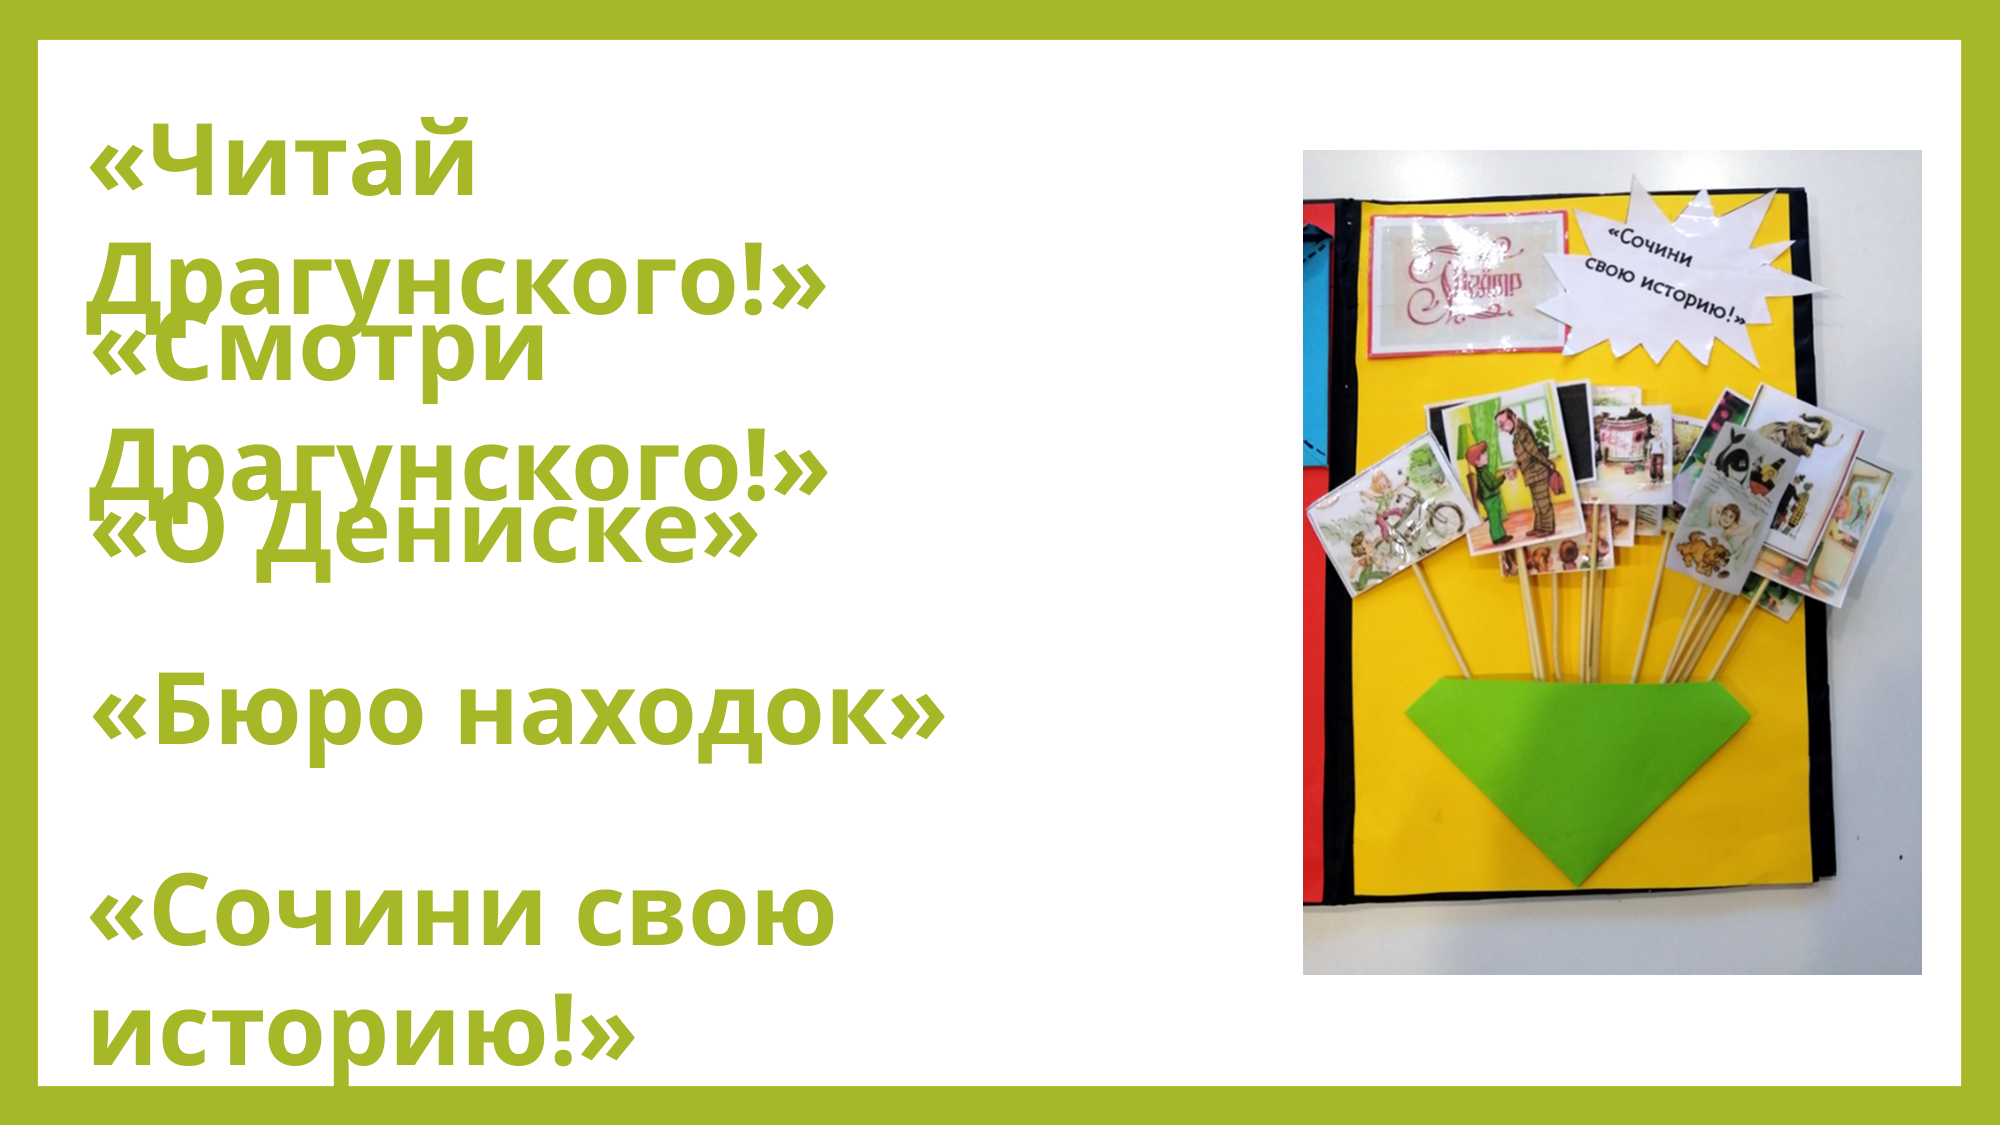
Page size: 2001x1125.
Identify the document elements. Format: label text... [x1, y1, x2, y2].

text_box «О Дениске» [74, 454, 1120, 590]
text_box «Бюро находок» [74, 636, 1210, 772]
text_box «Сочини свою историю!» [72, 838, 1395, 1093]
text_box «Читай Драгунского!» [72, 87, 1228, 343]
picture [1303, 150, 1922, 975]
text_box «Смотри Драгунского!» [74, 272, 1266, 528]
